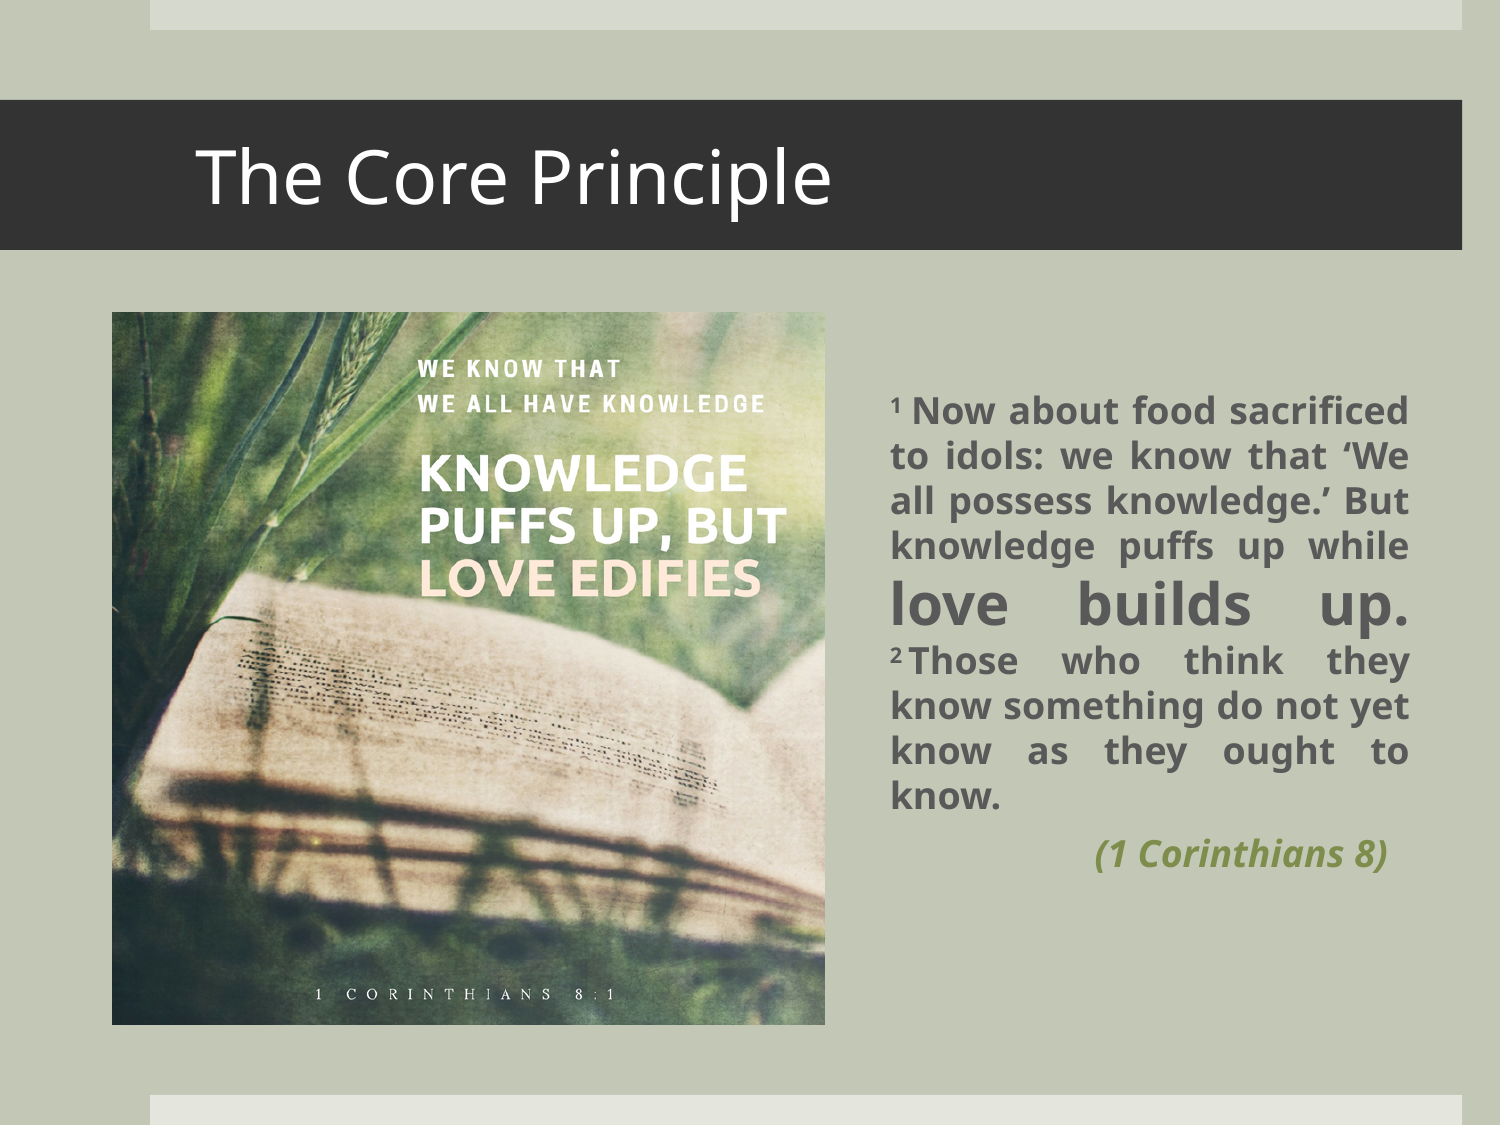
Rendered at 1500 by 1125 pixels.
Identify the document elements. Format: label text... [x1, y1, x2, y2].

text_box 1 Now about food sacrificed to idols: we know that ‘We all possess knowledge.’ But knowledge puffs up while love builds up. 2 Those who think they know something do not yet know as they ought to know. (1 Corinthians 8) [875, 379, 1425, 882]
picture [111, 311, 826, 1026]
title The Core Principle [0, 99, 1463, 250]
